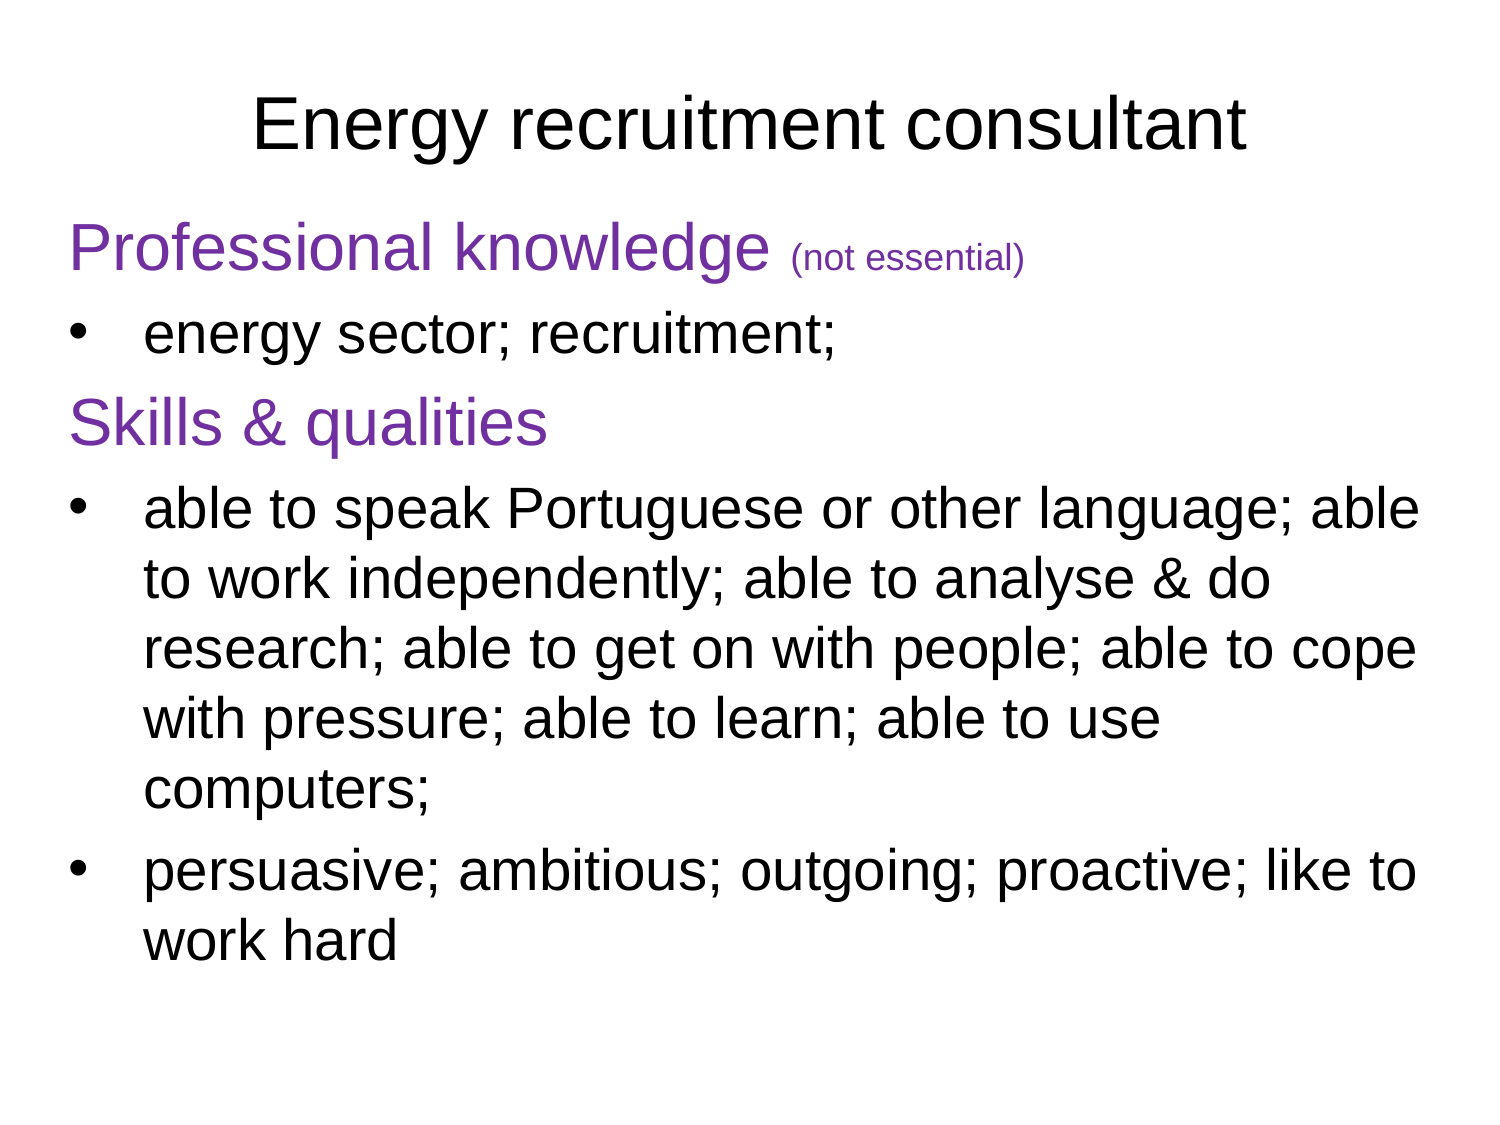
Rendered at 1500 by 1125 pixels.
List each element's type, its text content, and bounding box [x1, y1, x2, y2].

subtitle Professional knowledge (not essential) energy sector; recruitment; Skills & qualities able to speak Portuguese or other language; able to work independently; able to analyse & do research; able to get on with people; able to cope with pressure; able to learn; able to use computers; persuasive; ambitious; outgoing; proactive; like to work hard [53, 196, 1471, 1083]
title Energy recruitment consultant [112, 42, 1388, 196]
